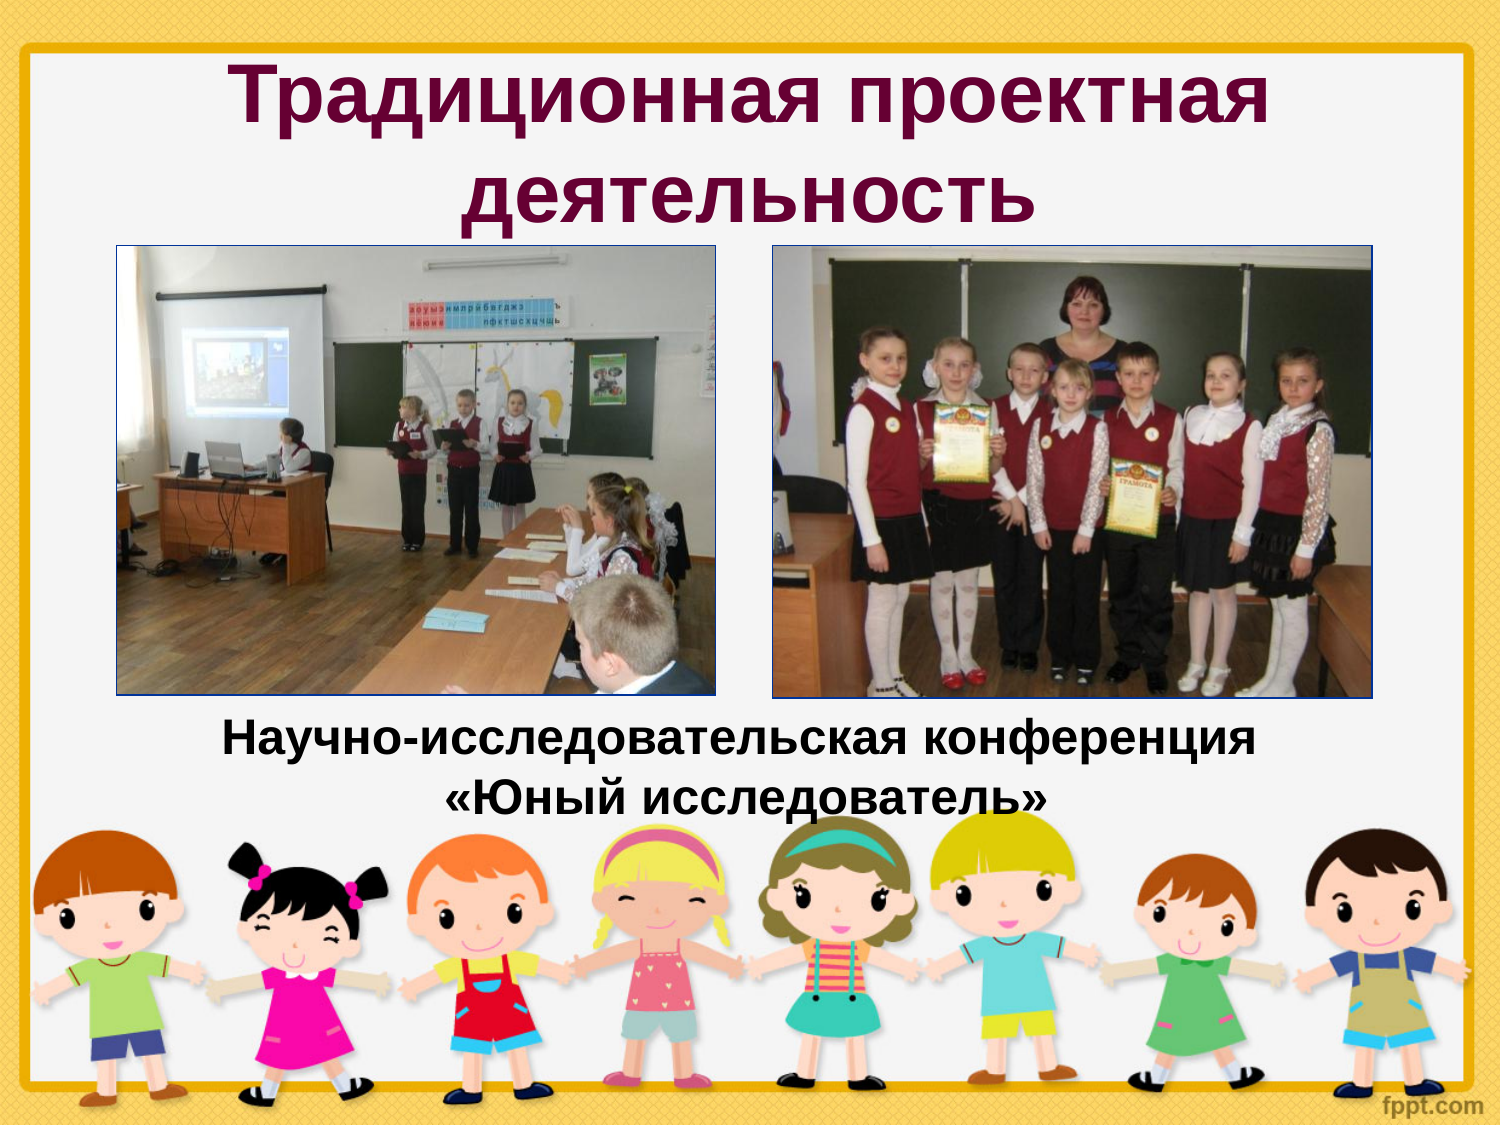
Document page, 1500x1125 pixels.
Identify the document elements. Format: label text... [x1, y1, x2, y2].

list Научно-исследовательская конференция «Юный исследователь» [74, 702, 1419, 833]
title Традиционная проектная деятельность [74, 44, 1426, 233]
picture [0, 0, 1500, 1125]
